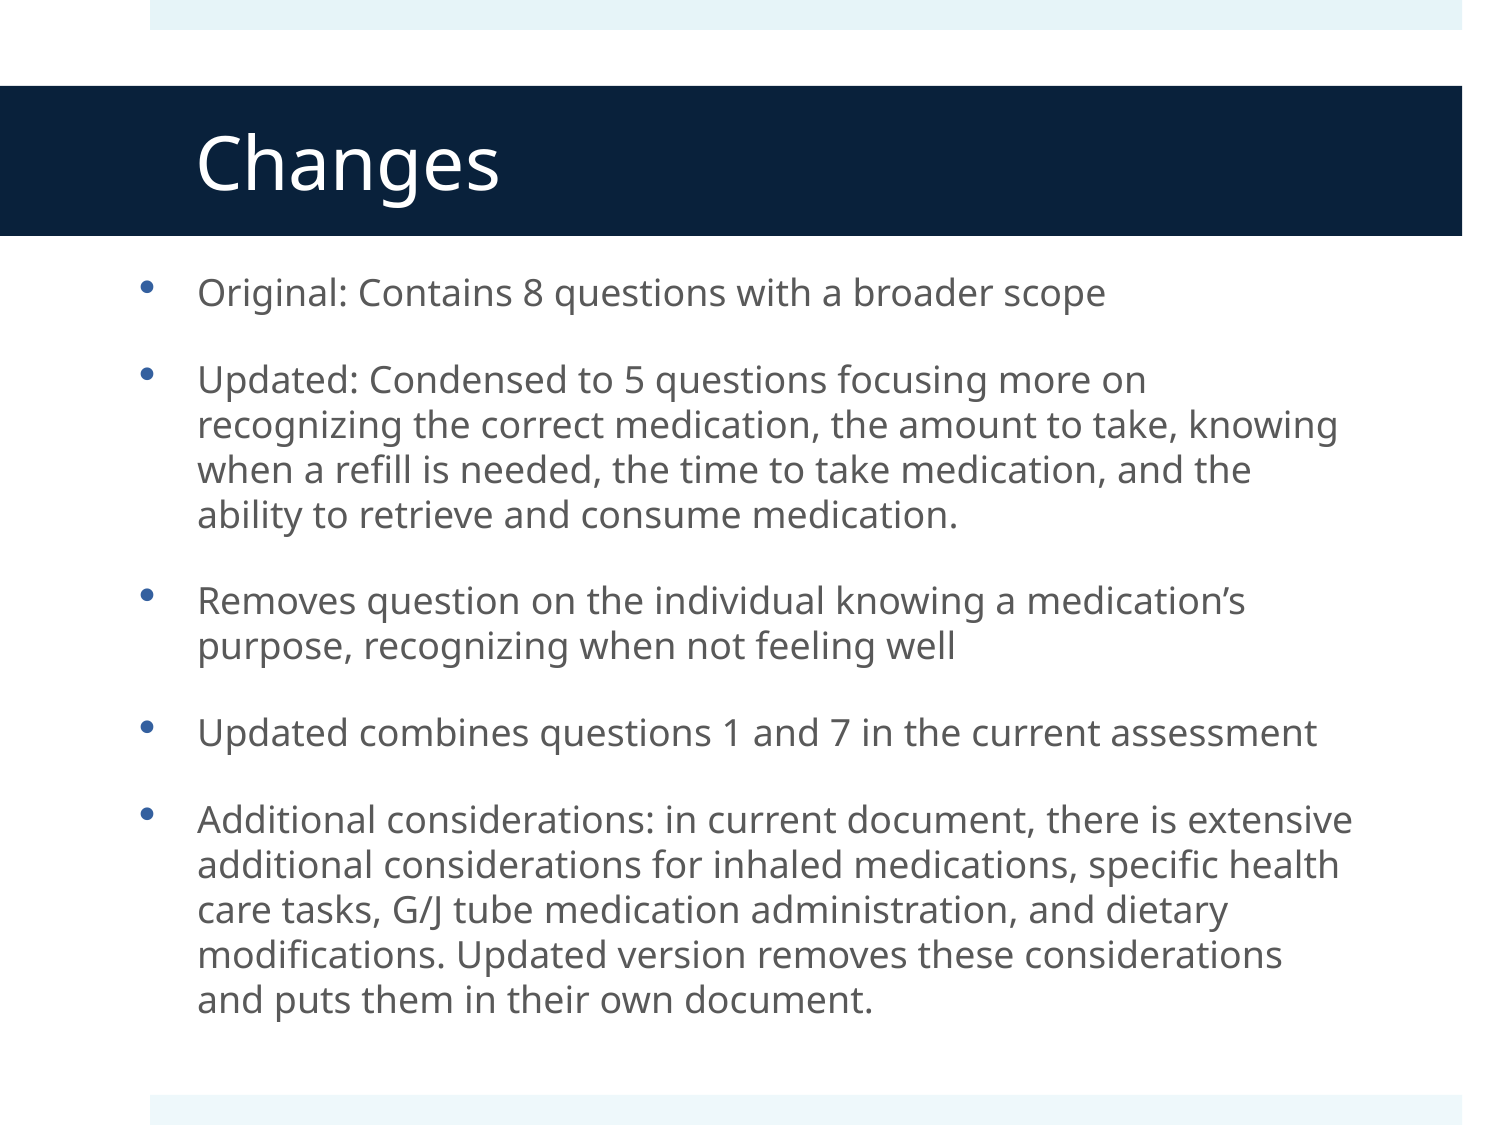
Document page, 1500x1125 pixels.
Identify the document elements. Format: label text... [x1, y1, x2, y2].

title Changes [0, 85, 1463, 236]
list Original: Contains 8 questions with a broader scope Updated: Condensed to 5 questions focusing more on recognizing the correct medication, the amount to take, knowing when a refill is needed, the time to take medication, and the ability to retrieve and consume medication. Removes question on the individual knowing a medication’s purpose, recognizing when not feeling well Updated combines questions 1 and 7 in the current assessment Additional considerations: in current document, there is extensive additional considerations for inhaled medications, specific health care tasks, G/J tube medication administration, and dietary modifications. Updated version removes these considerations and puts them in their own document. [125, 261, 1375, 1054]
